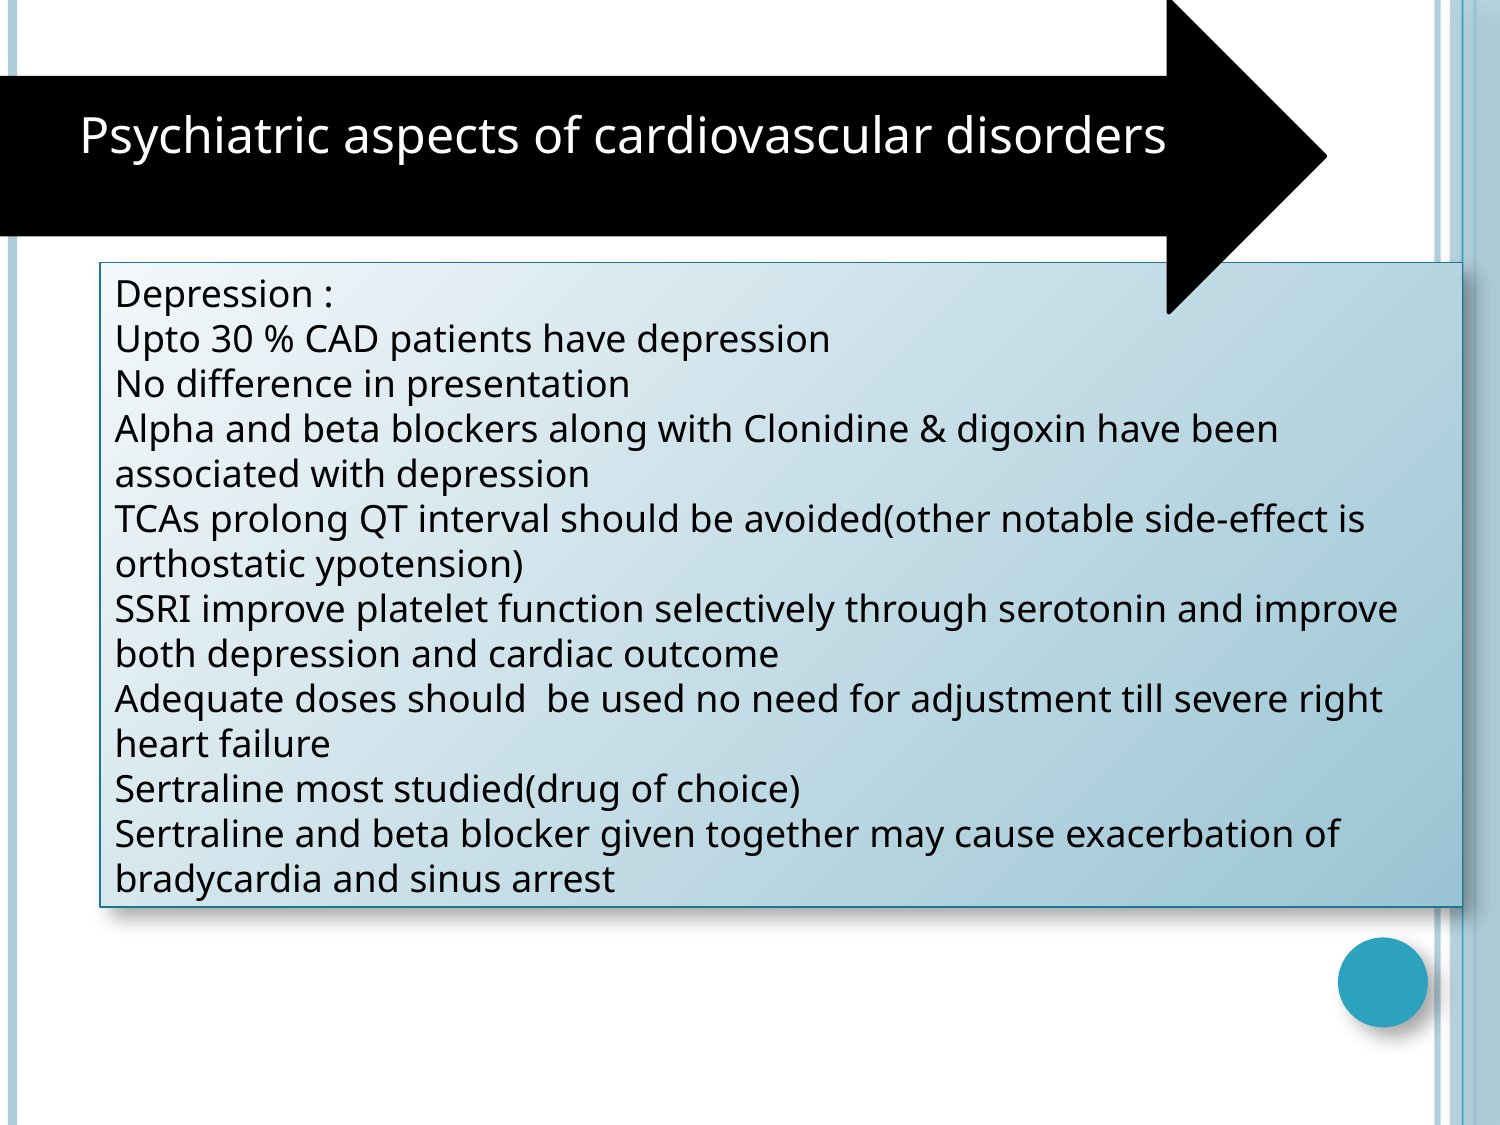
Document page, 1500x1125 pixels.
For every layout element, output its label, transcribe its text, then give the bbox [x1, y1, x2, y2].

text_box Psychiatric aspects of cardiovascular disorders [0, 0, 1328, 315]
text_box Depression : Upto 30 % CAD patients have depression No difference in presentation Alpha and beta blockers along with Clonidine & digoxin have been associated with depression TCAs prolong QT interval should be avoided(other notable side-effect is orthostatic ypotension) SSRI improve platelet function selectively through serotonin and improve both depression and cardiac outcome Adequate doses should be used no need for adjustment till severe right heart failure Sertraline most studied(drug of choice) Sertraline and beta blocker given together may cause exacerbation of bradycardia and sinus arrest [99, 262, 1463, 908]
